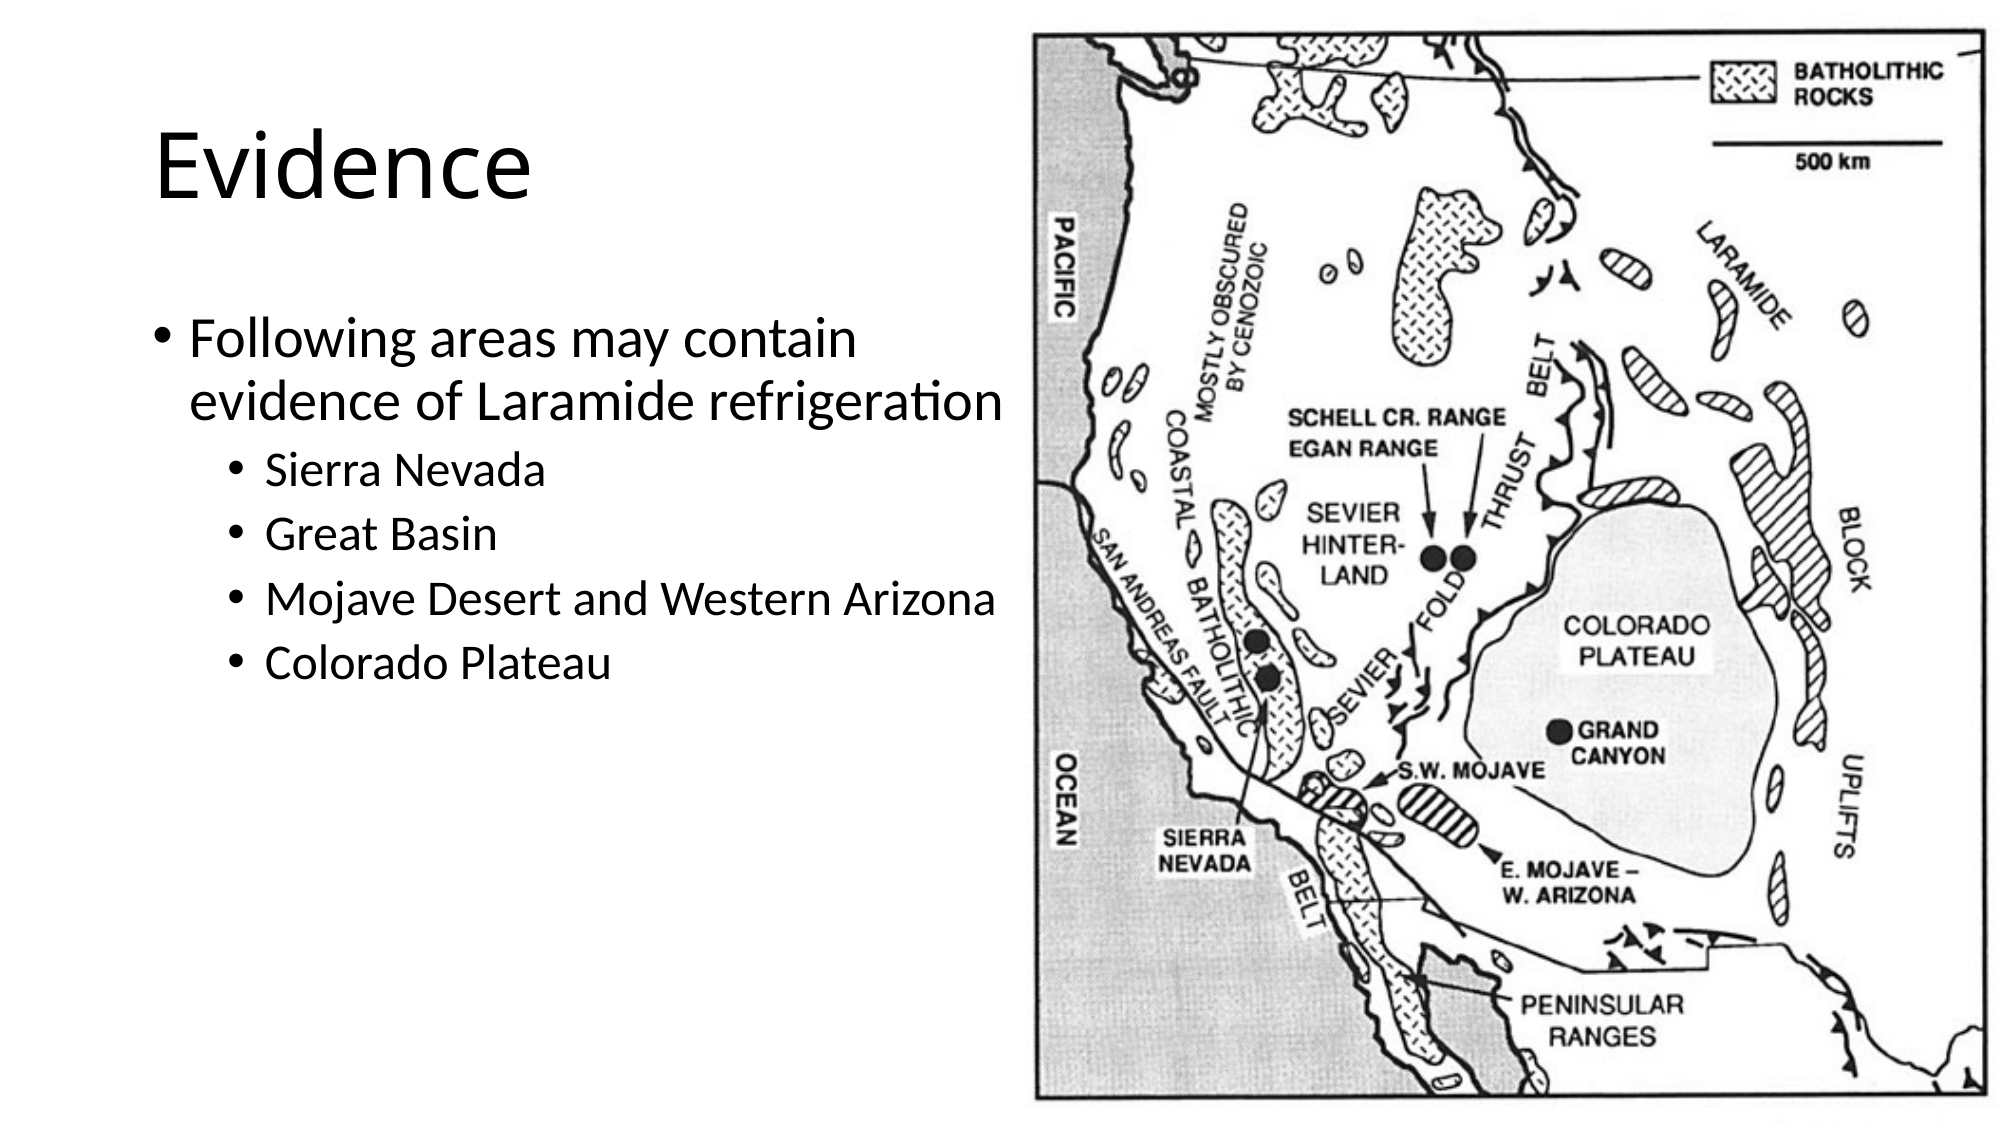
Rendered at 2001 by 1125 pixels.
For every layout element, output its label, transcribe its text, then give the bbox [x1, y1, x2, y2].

title Evidence [137, 59, 1011, 278]
picture [1011, 0, 2000, 1125]
list Following areas may contain evidence of Laramide refrigeration Sierra Nevada Great Basin Mojave Desert and Western Arizona Colorado Plateau [137, 299, 1011, 1014]
